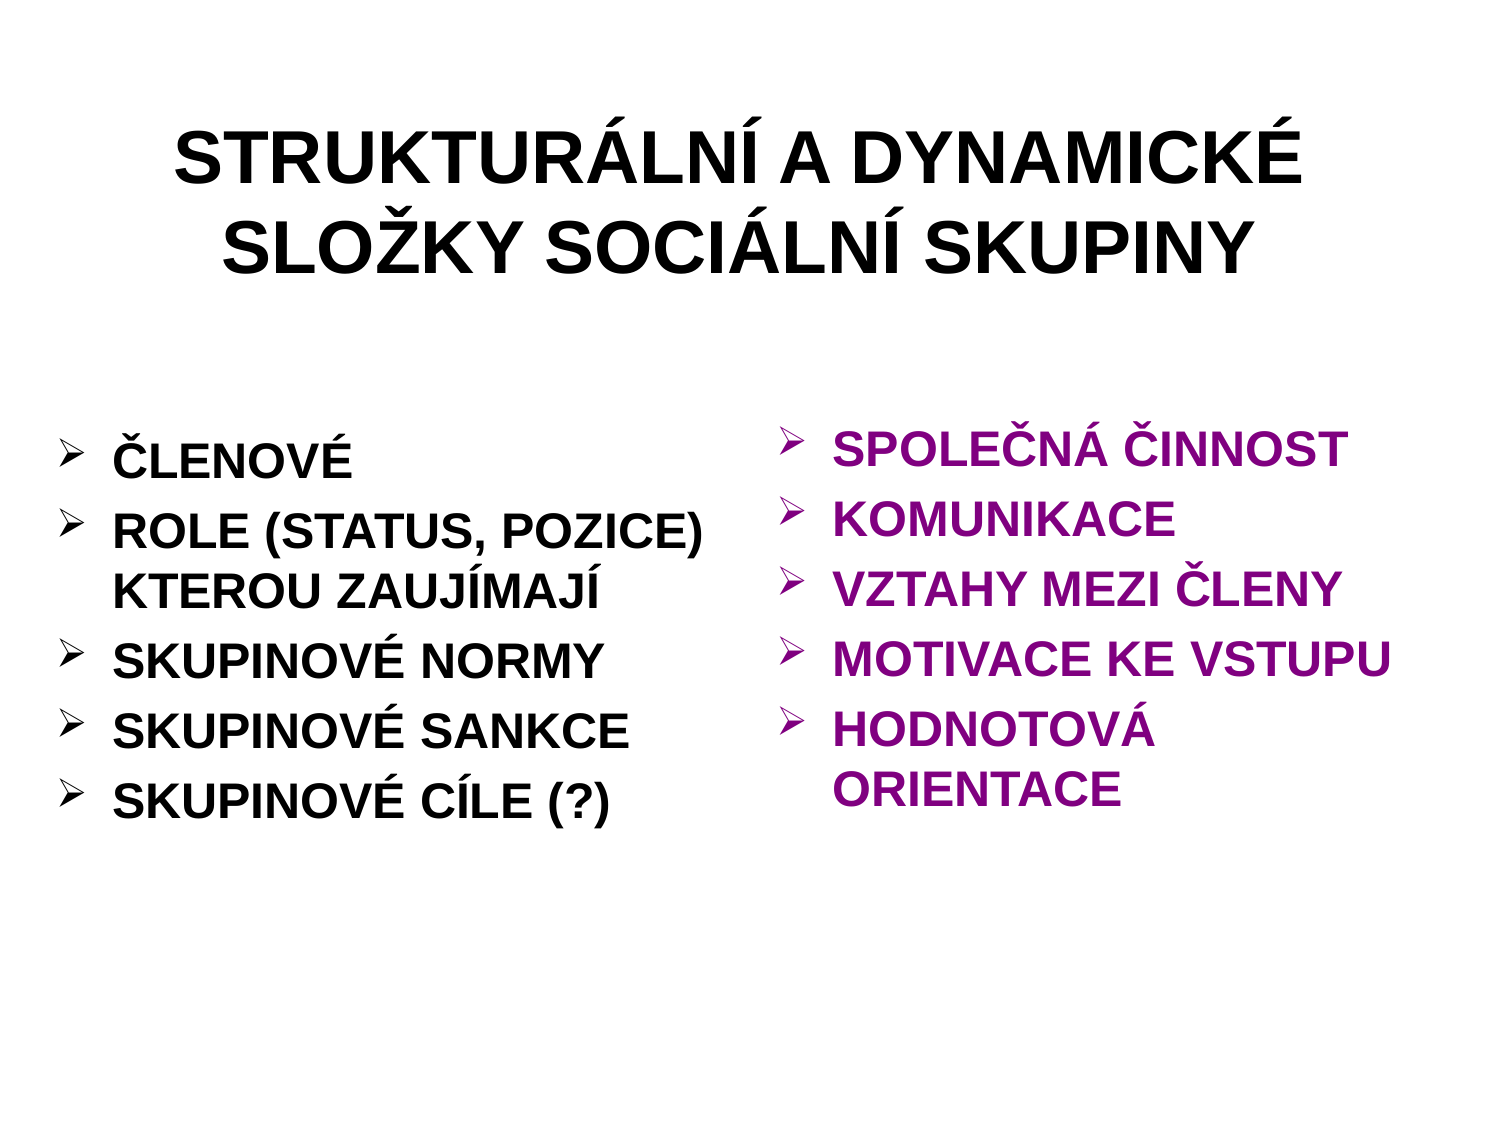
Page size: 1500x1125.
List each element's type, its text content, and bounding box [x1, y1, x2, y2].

text_box SPOLEČNÁ ČINNOST KOMUNIKACE VZTAHY MEZI ČLENY MOTIVACE KE VSTUPU HODNOTOVÁ ORIENTACE [761, 408, 1450, 954]
text_box STRUKTURÁLNÍ A DYNAMICKÉ SLOŽKY SOCIÁLNÍ SKUPINY [41, 89, 1438, 308]
text_box ČLENOVÉ ROLE (STATUS, POZICE) KTEROU ZAUJÍMAJÍ SKUPINOVÉ NORMY SKUPINOVÉ SANKCE SKUPINOVÉ CÍLE (?) [41, 420, 730, 942]
